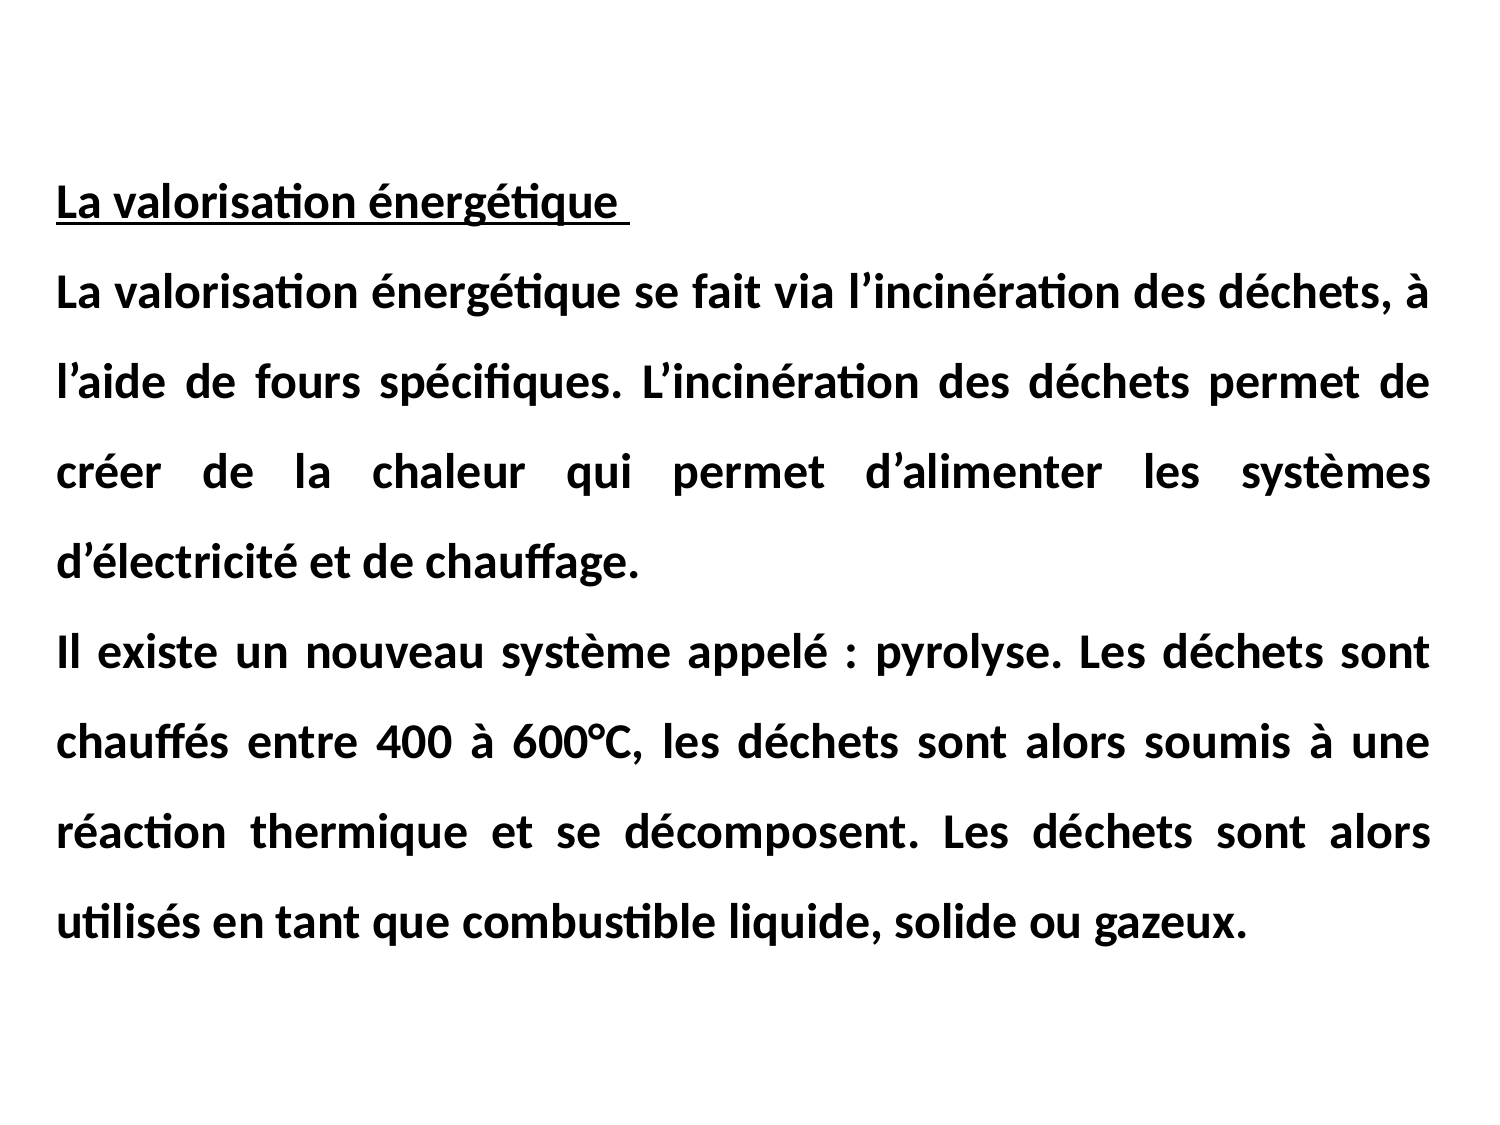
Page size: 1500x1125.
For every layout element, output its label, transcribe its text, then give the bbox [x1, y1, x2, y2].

text_box La valorisation énergétique La valorisation énergétique se fait via l’incinération des déchets, à l’aide de fours spécifiques. L’incinération des déchets permet de créer de la chaleur qui permet d’alimenter les systèmes d’électricité et de chauffage. Il existe un nouveau système appelé : pyrolyse. Les déchets sont chauffés entre 400 à 600°C, les déchets sont alors soumis à une réaction thermique et se décomposent. Les déchets sont alors utilisés en tant que combustible liquide, solide ou gazeux. [41, 130, 1447, 956]
